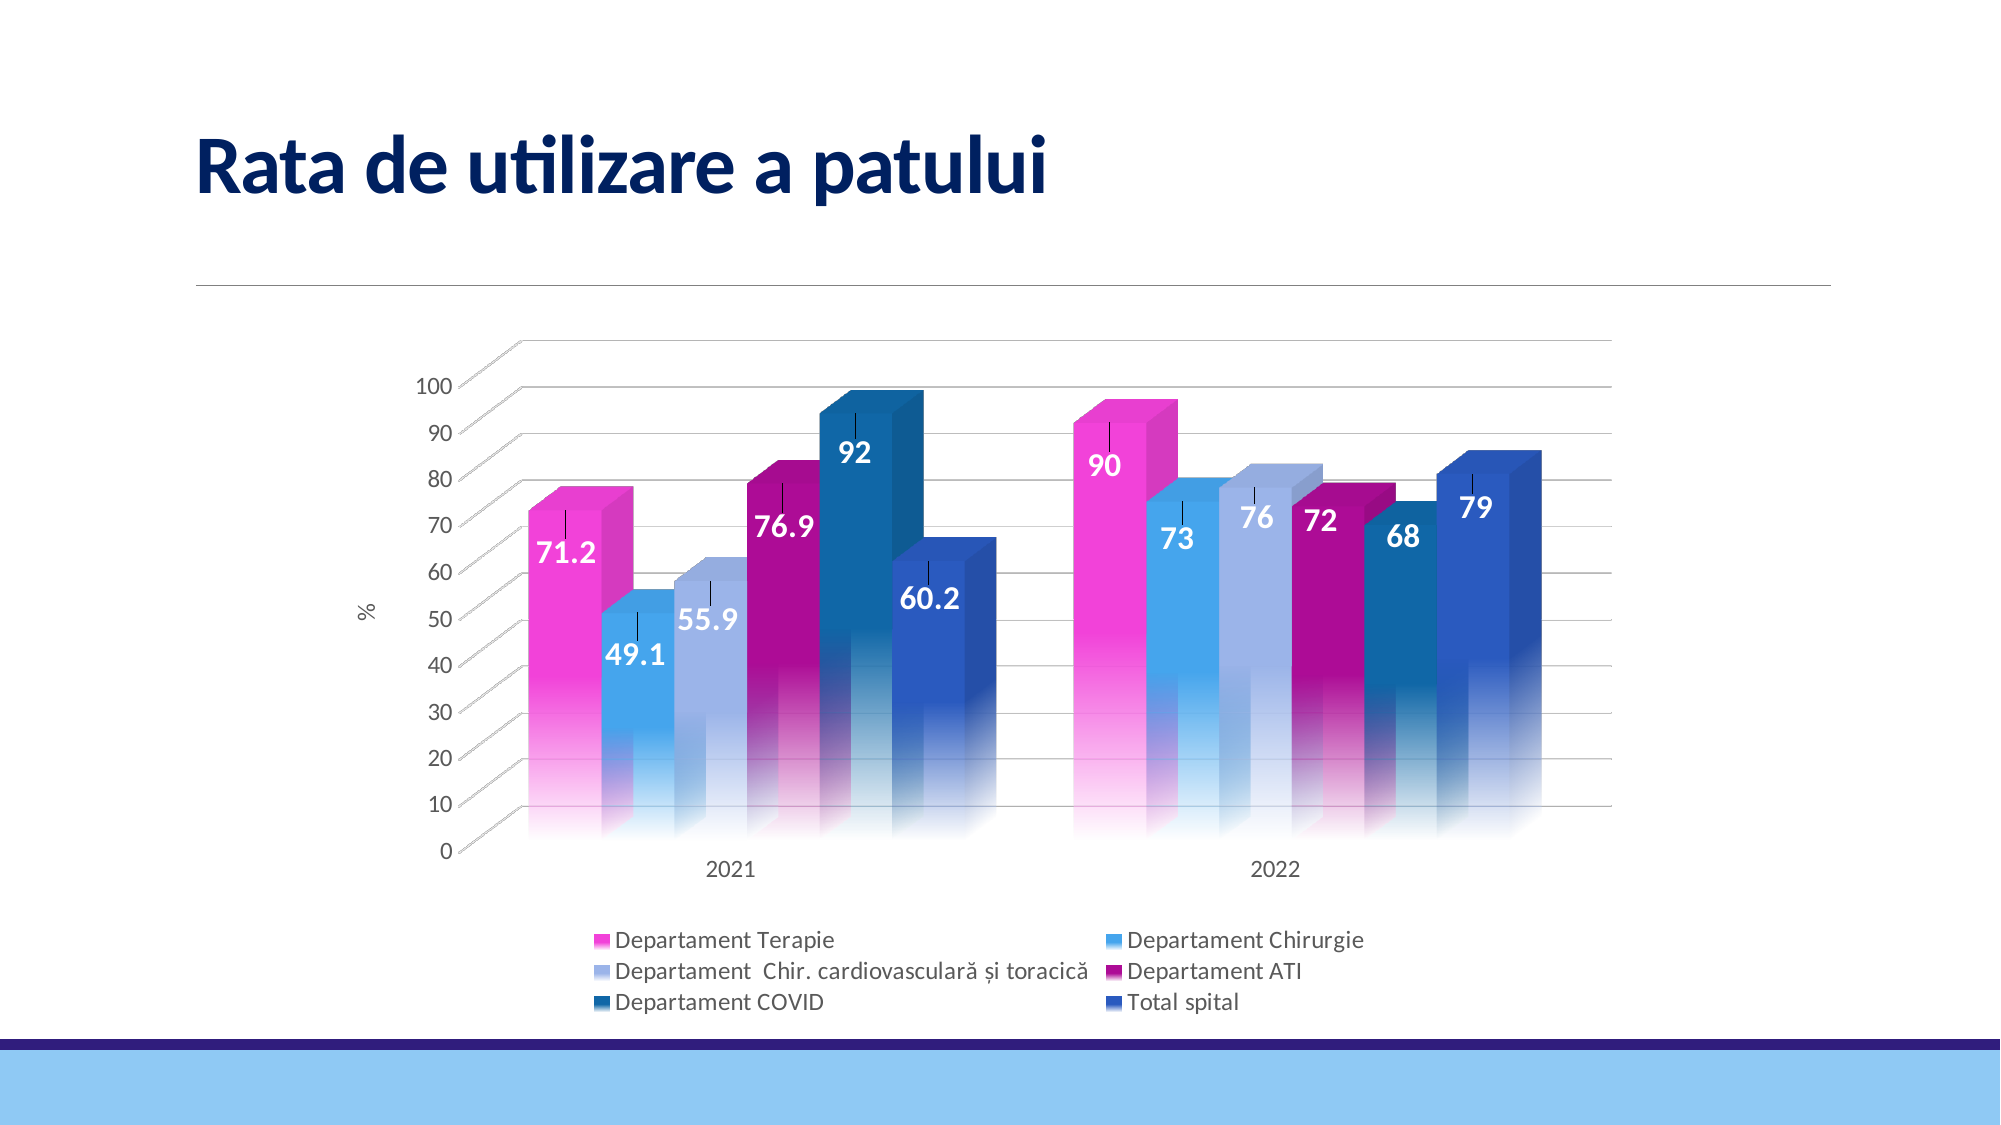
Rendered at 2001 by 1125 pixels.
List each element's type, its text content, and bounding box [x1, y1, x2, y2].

chart [318, 306, 1642, 1023]
title Rata de utilizare a patului [180, 47, 1830, 219]
